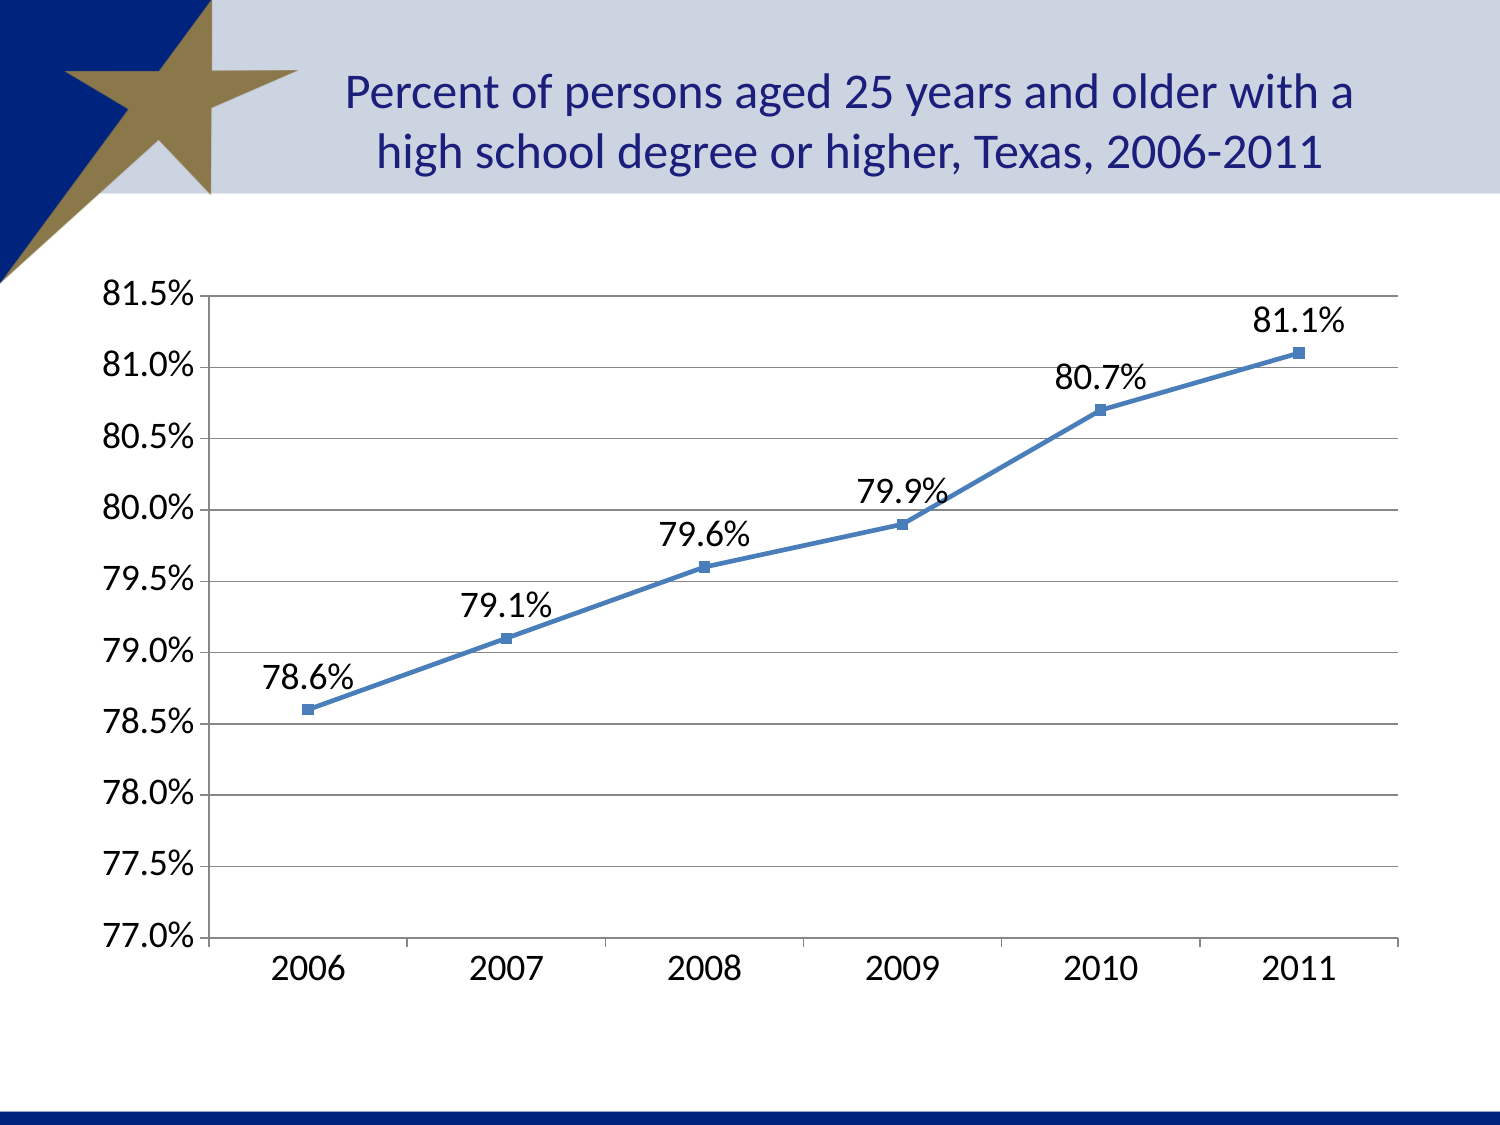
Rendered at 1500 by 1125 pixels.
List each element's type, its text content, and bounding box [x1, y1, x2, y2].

text_box Percent of persons aged 25 years and older with a high school degree or higher, Texas, 2006-2011 [287, 37, 1413, 200]
chart [74, 262, 1426, 1006]
picture [0, 0, 1500, 1125]
